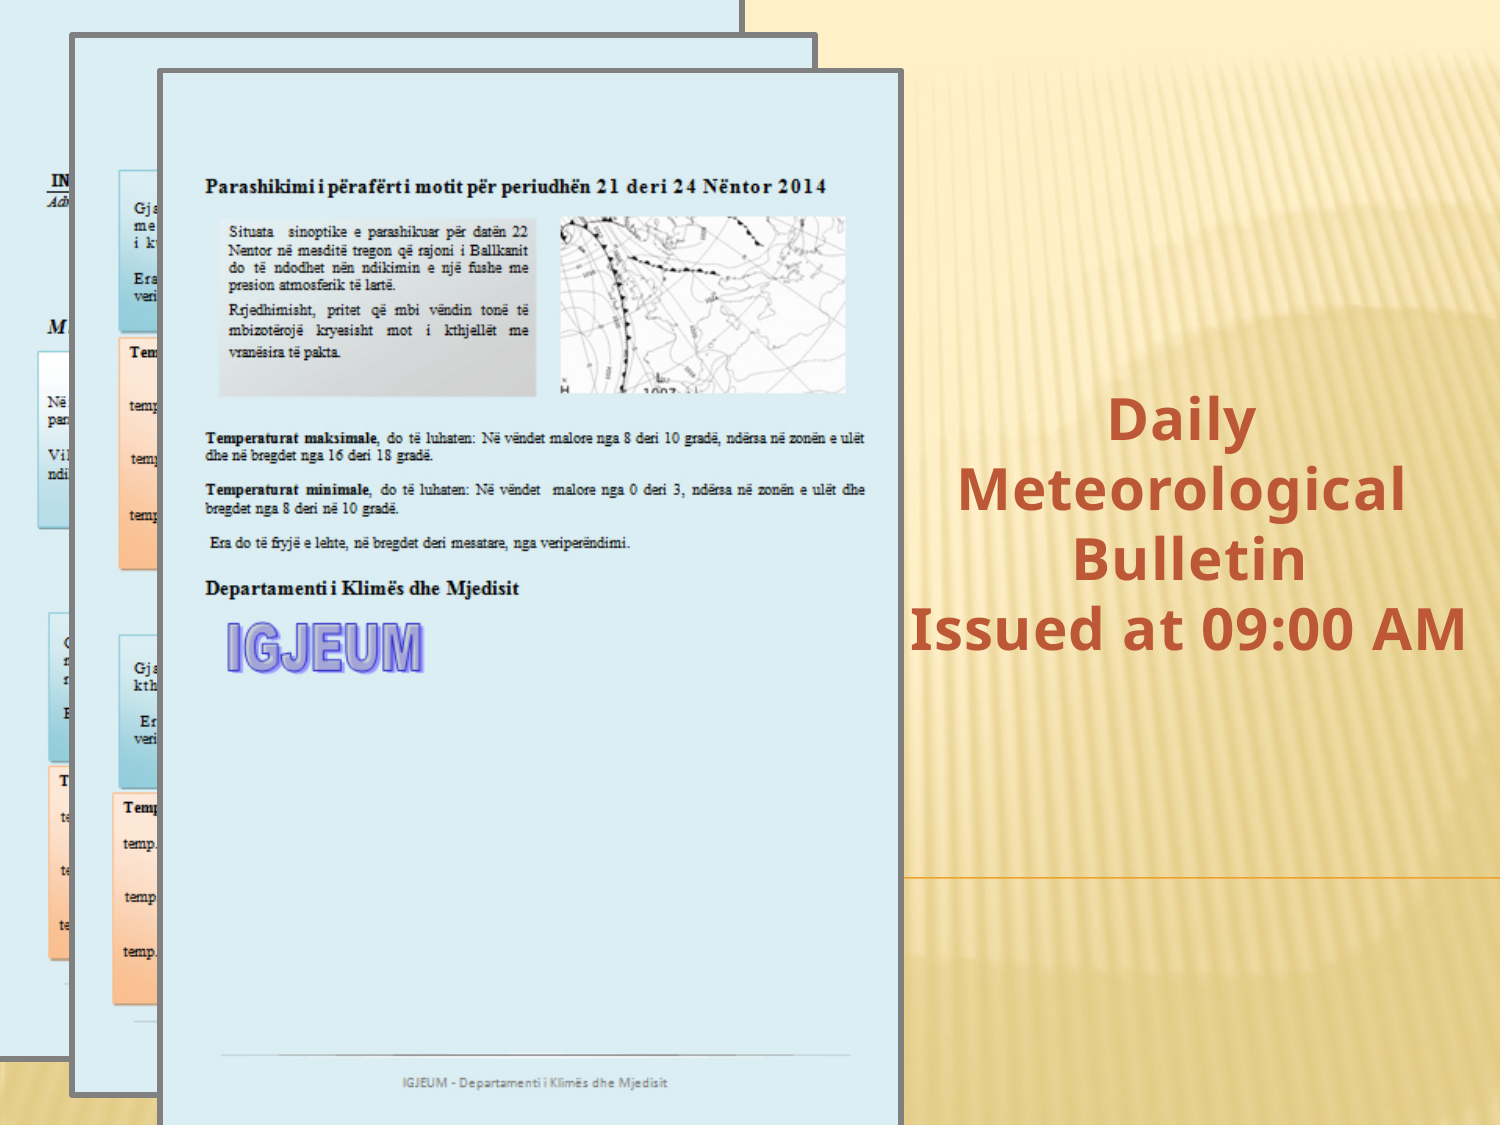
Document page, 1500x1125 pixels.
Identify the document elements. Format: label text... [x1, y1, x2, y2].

text_box Daily Meteorological Bulletin Issued at 09:00 AM [908, 374, 1485, 670]
picture [0, 0, 899, 1125]
